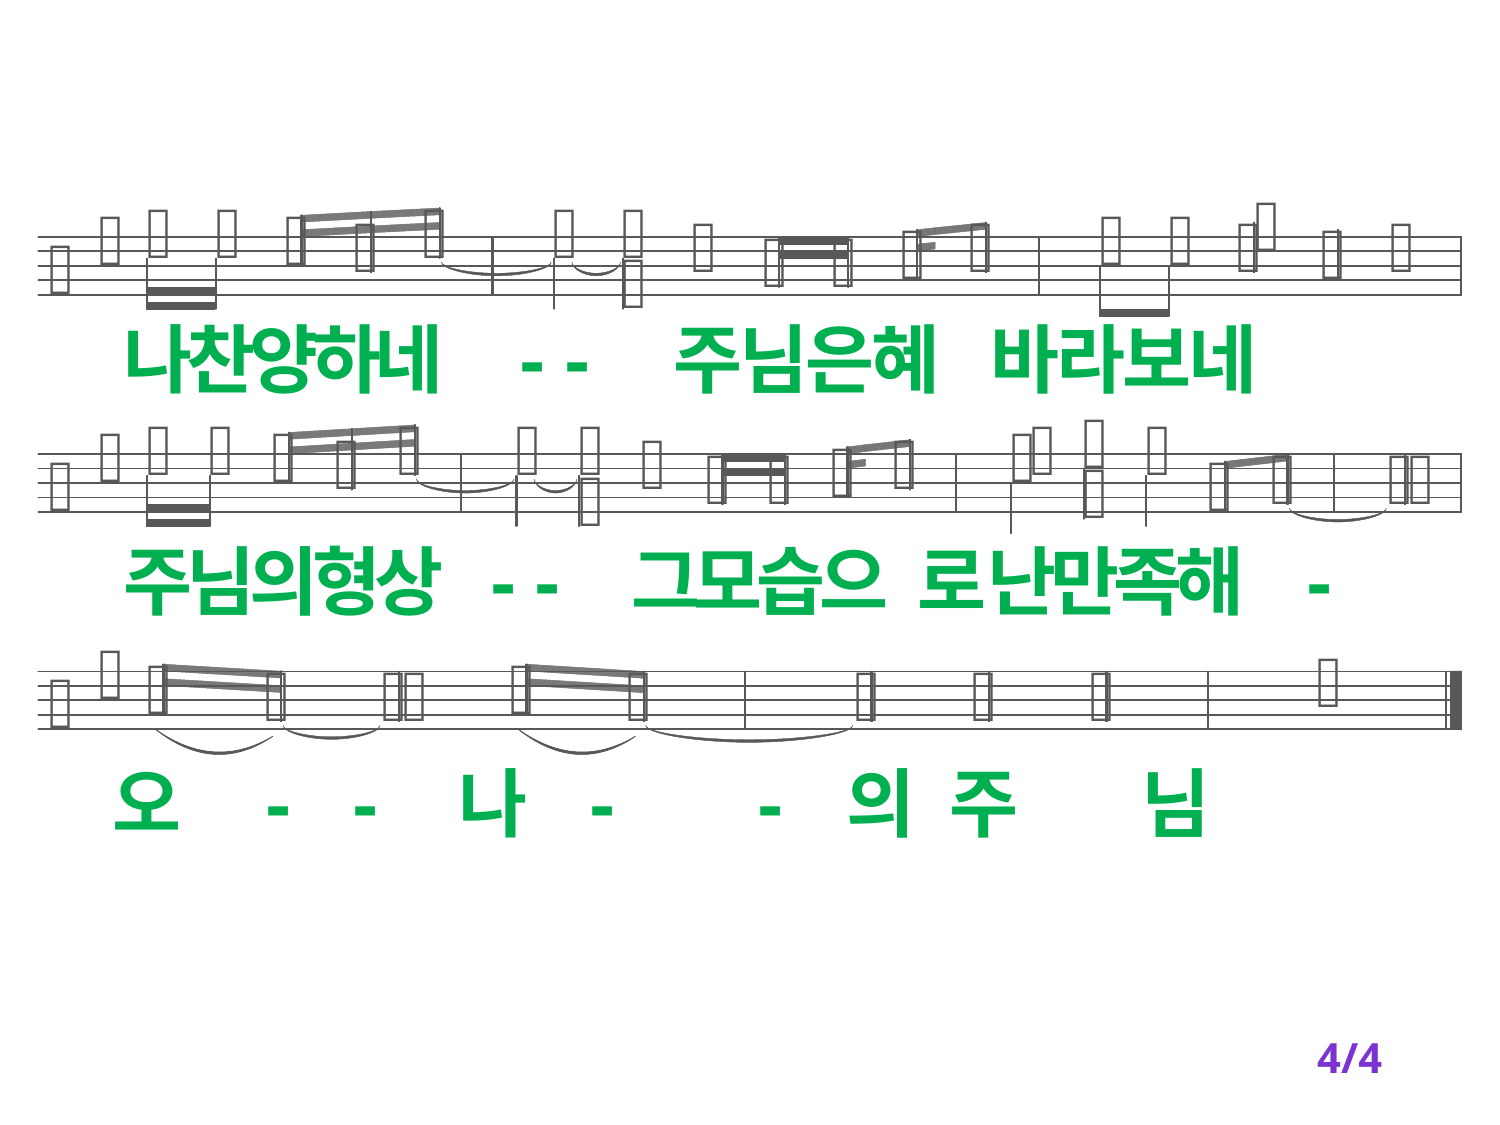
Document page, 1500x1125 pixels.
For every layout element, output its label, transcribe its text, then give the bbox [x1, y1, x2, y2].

text_box 오 - - 나 - - 의 주 님 [35, 805, 1454, 855]
picture [0, 175, 1500, 798]
text_box 4/4 [1301, 1024, 1398, 1090]
